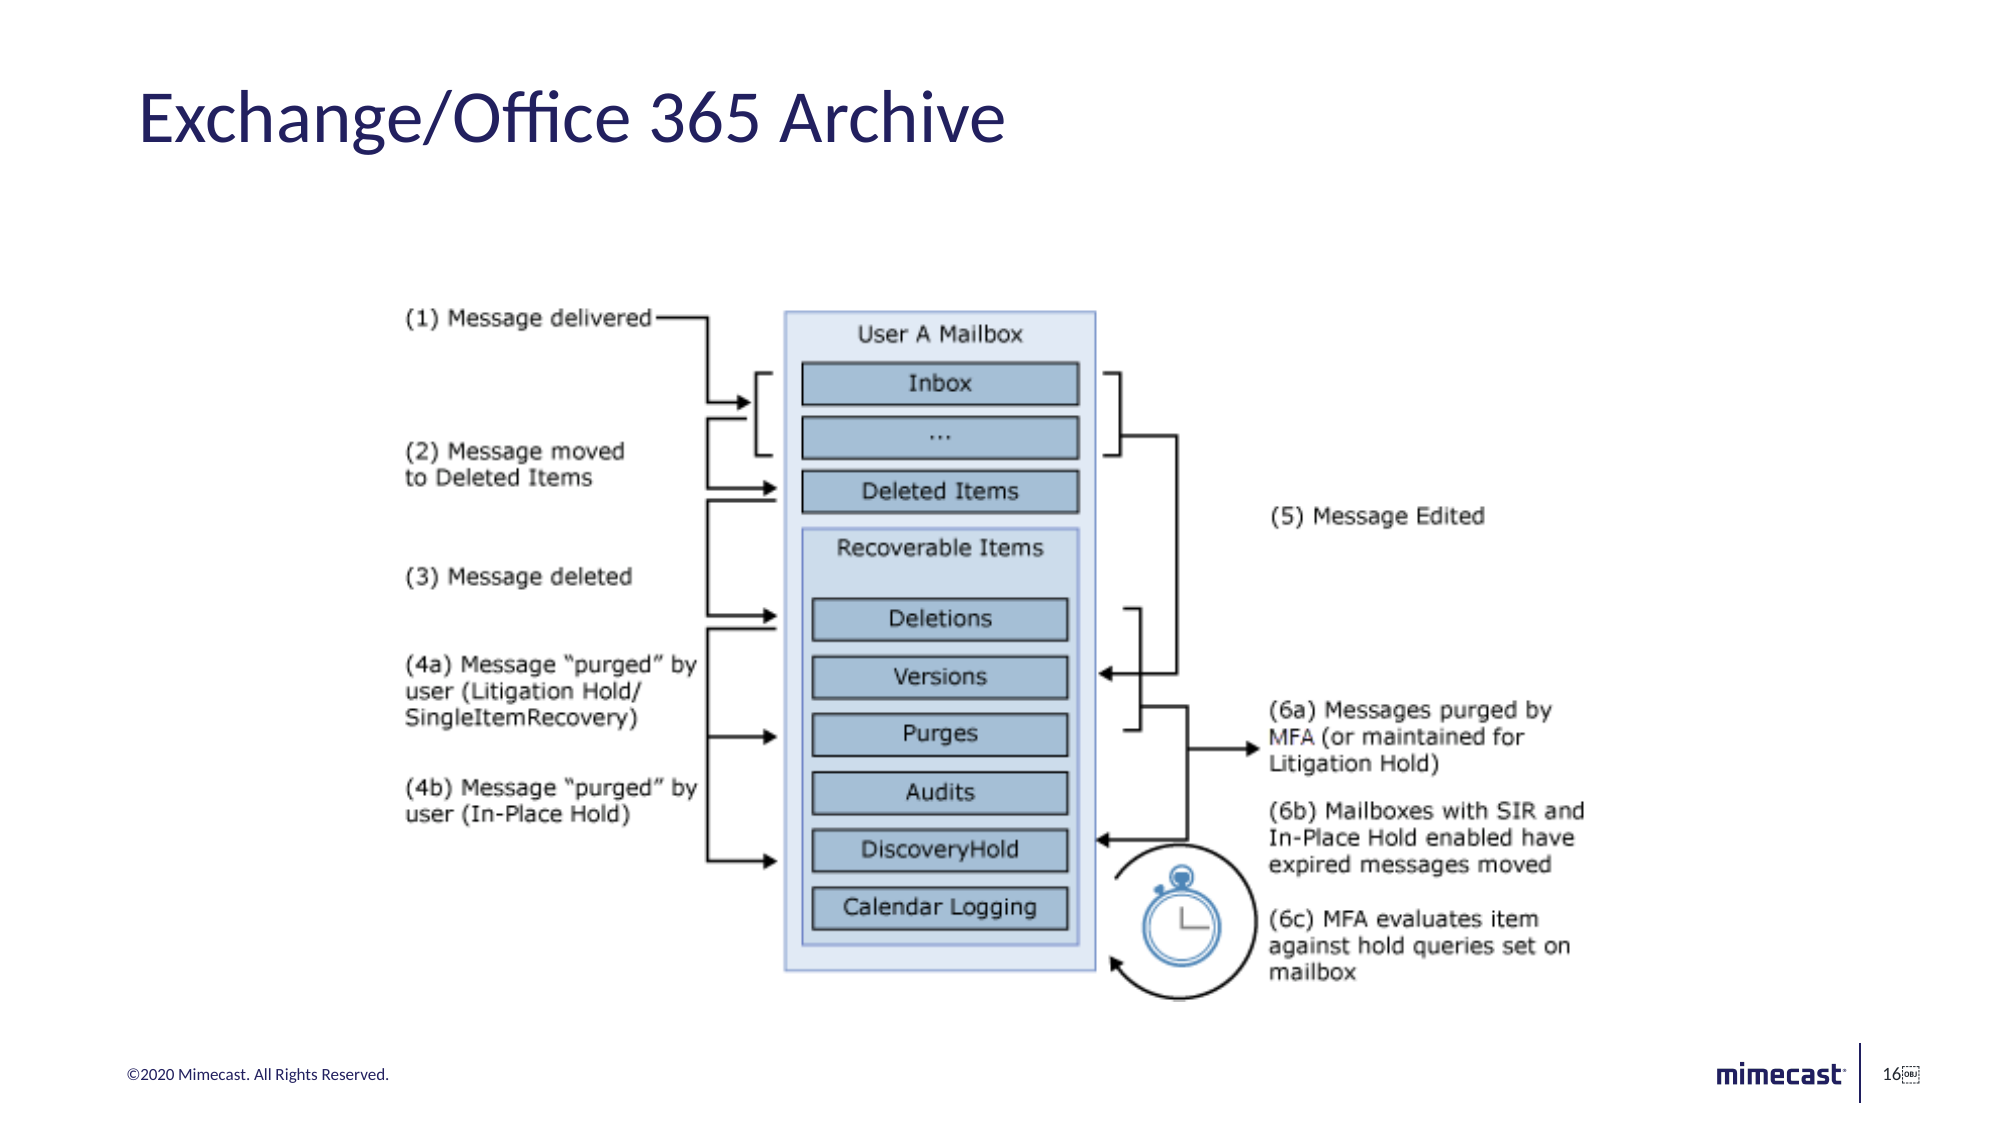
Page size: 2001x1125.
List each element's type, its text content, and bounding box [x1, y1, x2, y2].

title Exchange/Office 365 Archive [138, 60, 1863, 166]
picture [404, 305, 1596, 1002]
picture [1699, 1049, 1859, 1097]
